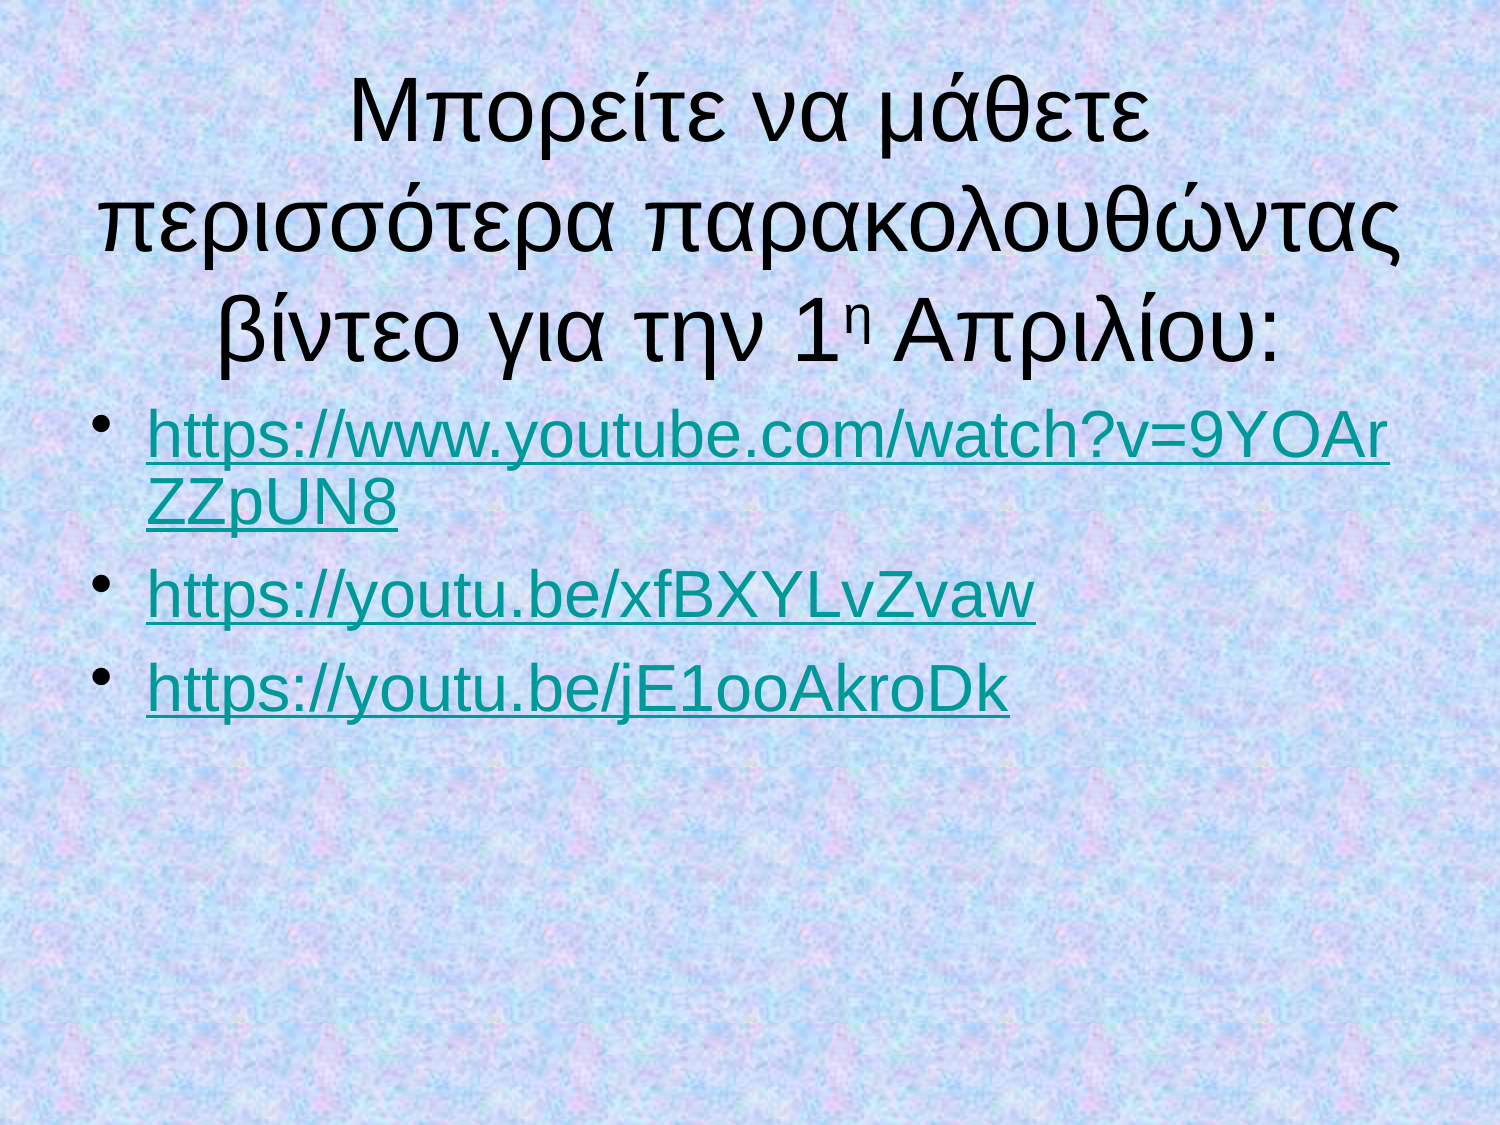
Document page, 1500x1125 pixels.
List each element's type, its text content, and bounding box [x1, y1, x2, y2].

title Μπορείτε να μάθετε περισσότερα παρακολουθώντας βίντεο για την 1η Απριλίου: [74, 44, 1426, 383]
list https://www.youtube.com/watch?v=9YOArZZpUN8 https://youtu.be/xfBXYLvZvaw https://youtu.be/jE1ooAkroDk [74, 383, 1426, 1125]
picture [0, 0, 1500, 1125]
